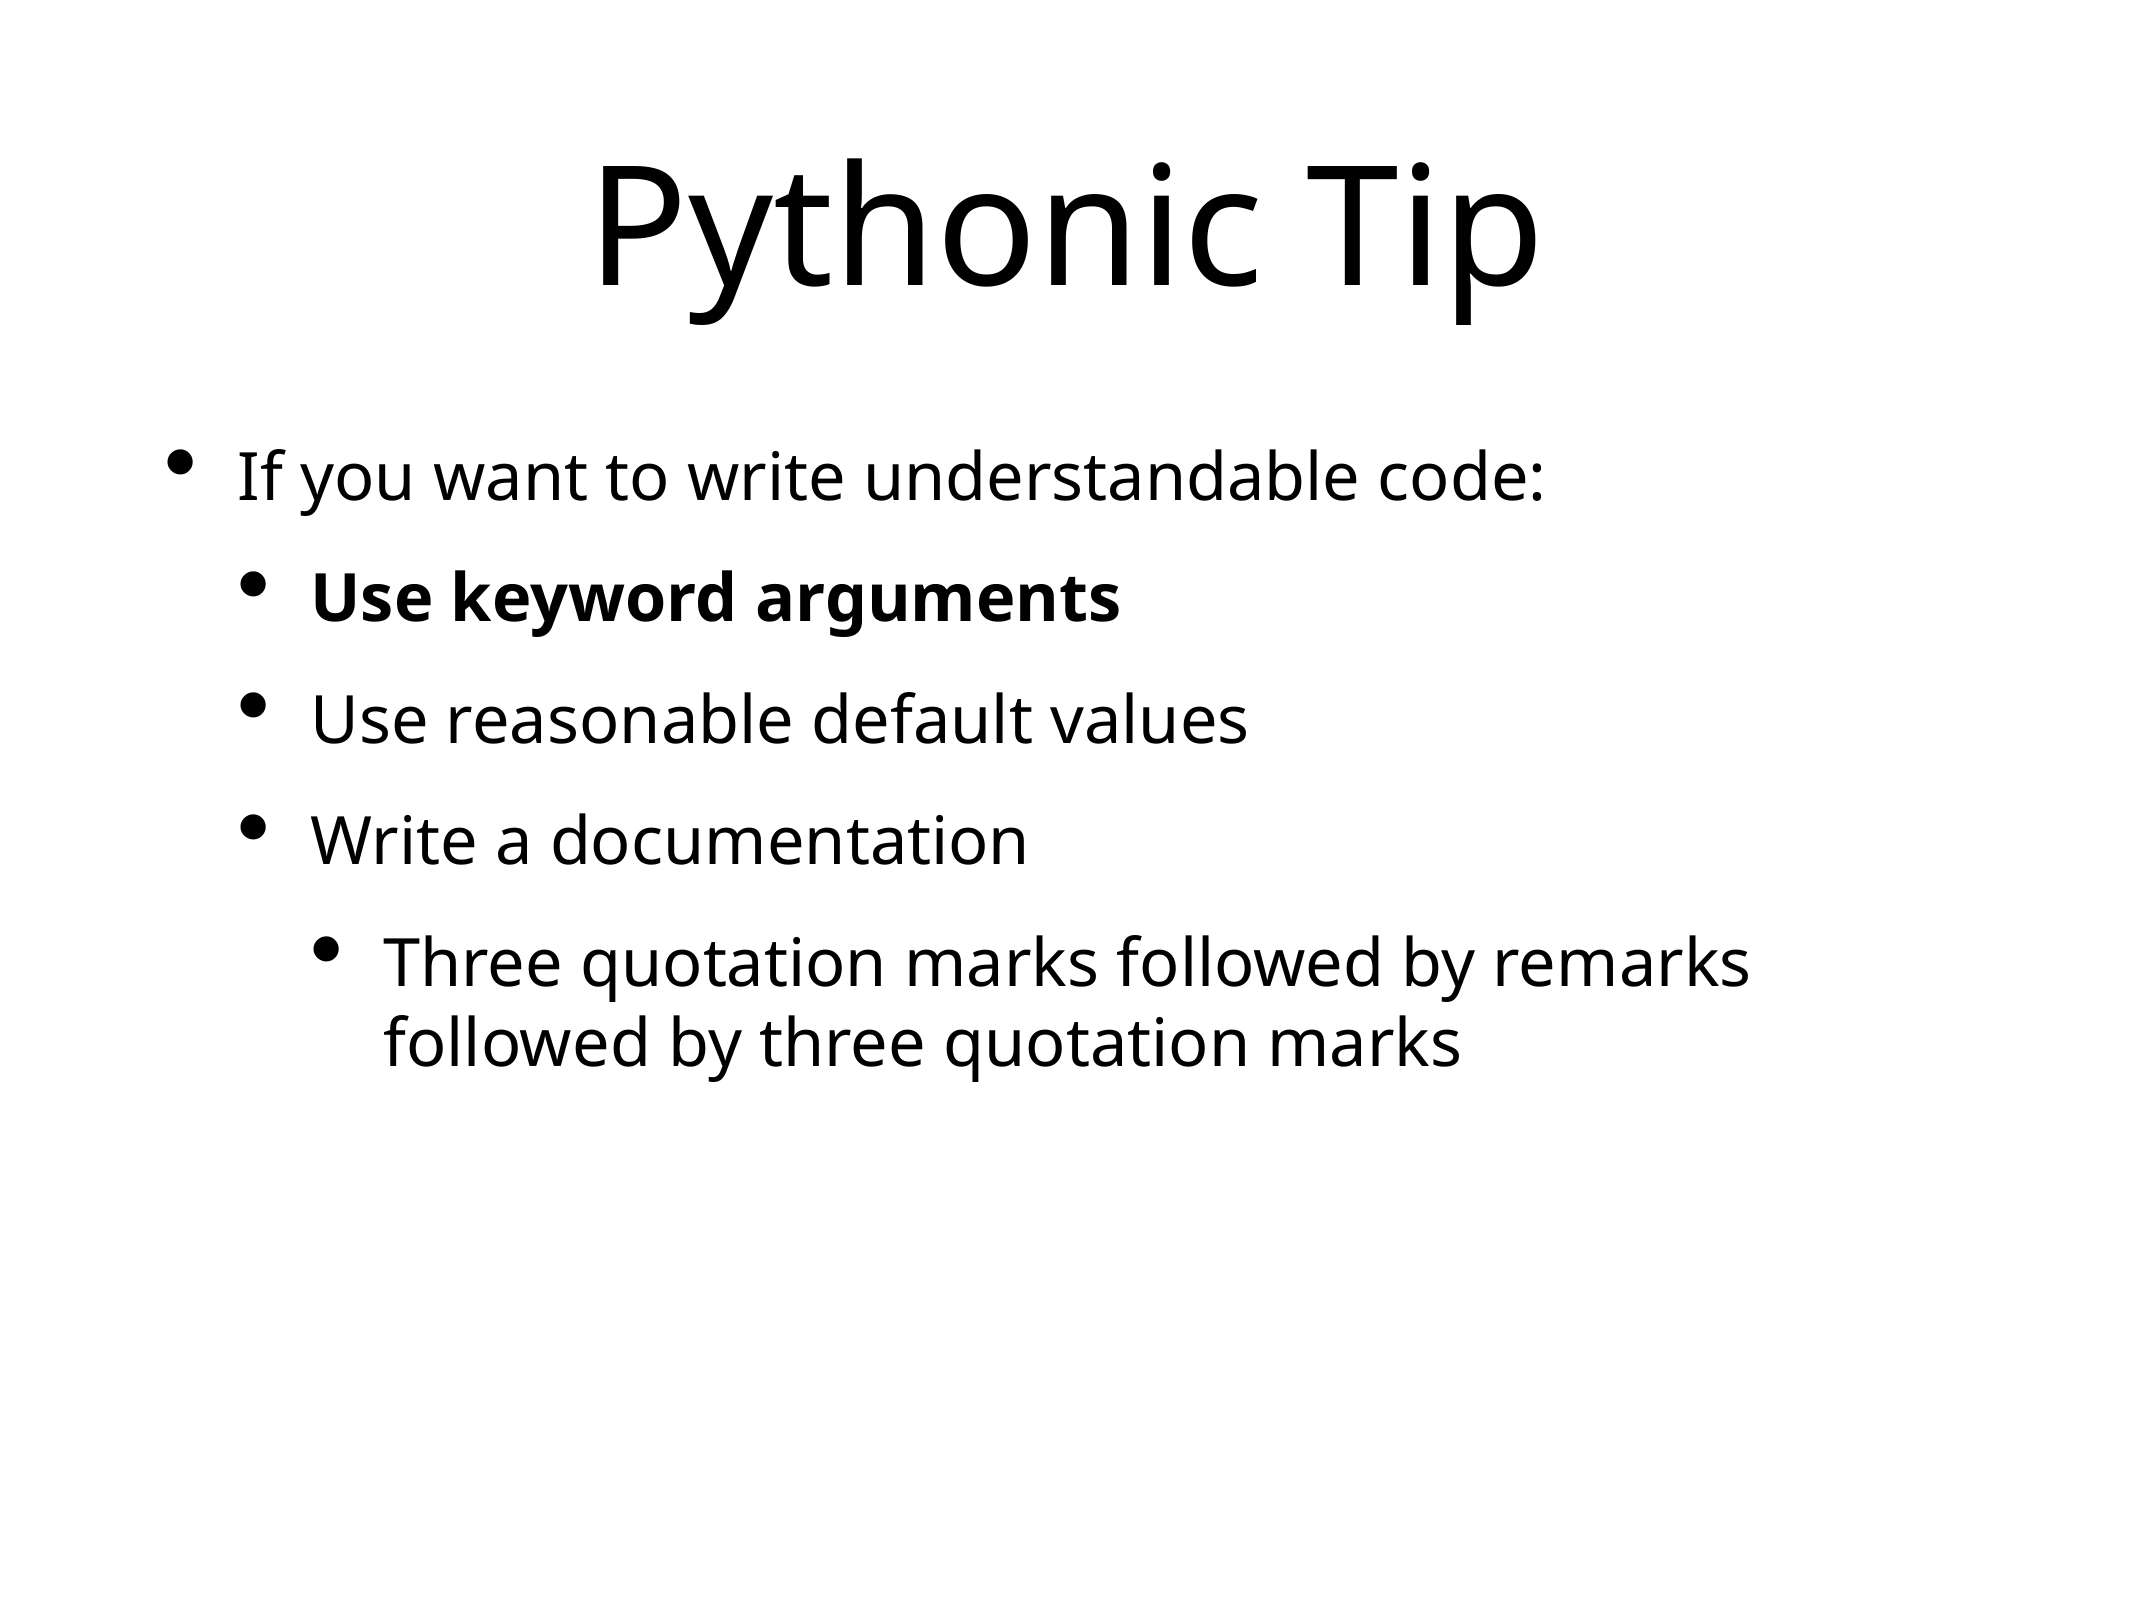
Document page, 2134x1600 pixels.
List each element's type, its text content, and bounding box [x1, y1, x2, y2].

list If you want to write understandable code: Use keyword arguments Use reasonable default values Write a documentation Three quotation marks followed by remarks followed by three quotation marks [155, 424, 1978, 1457]
title Pythonic Tip [155, 41, 1978, 397]
